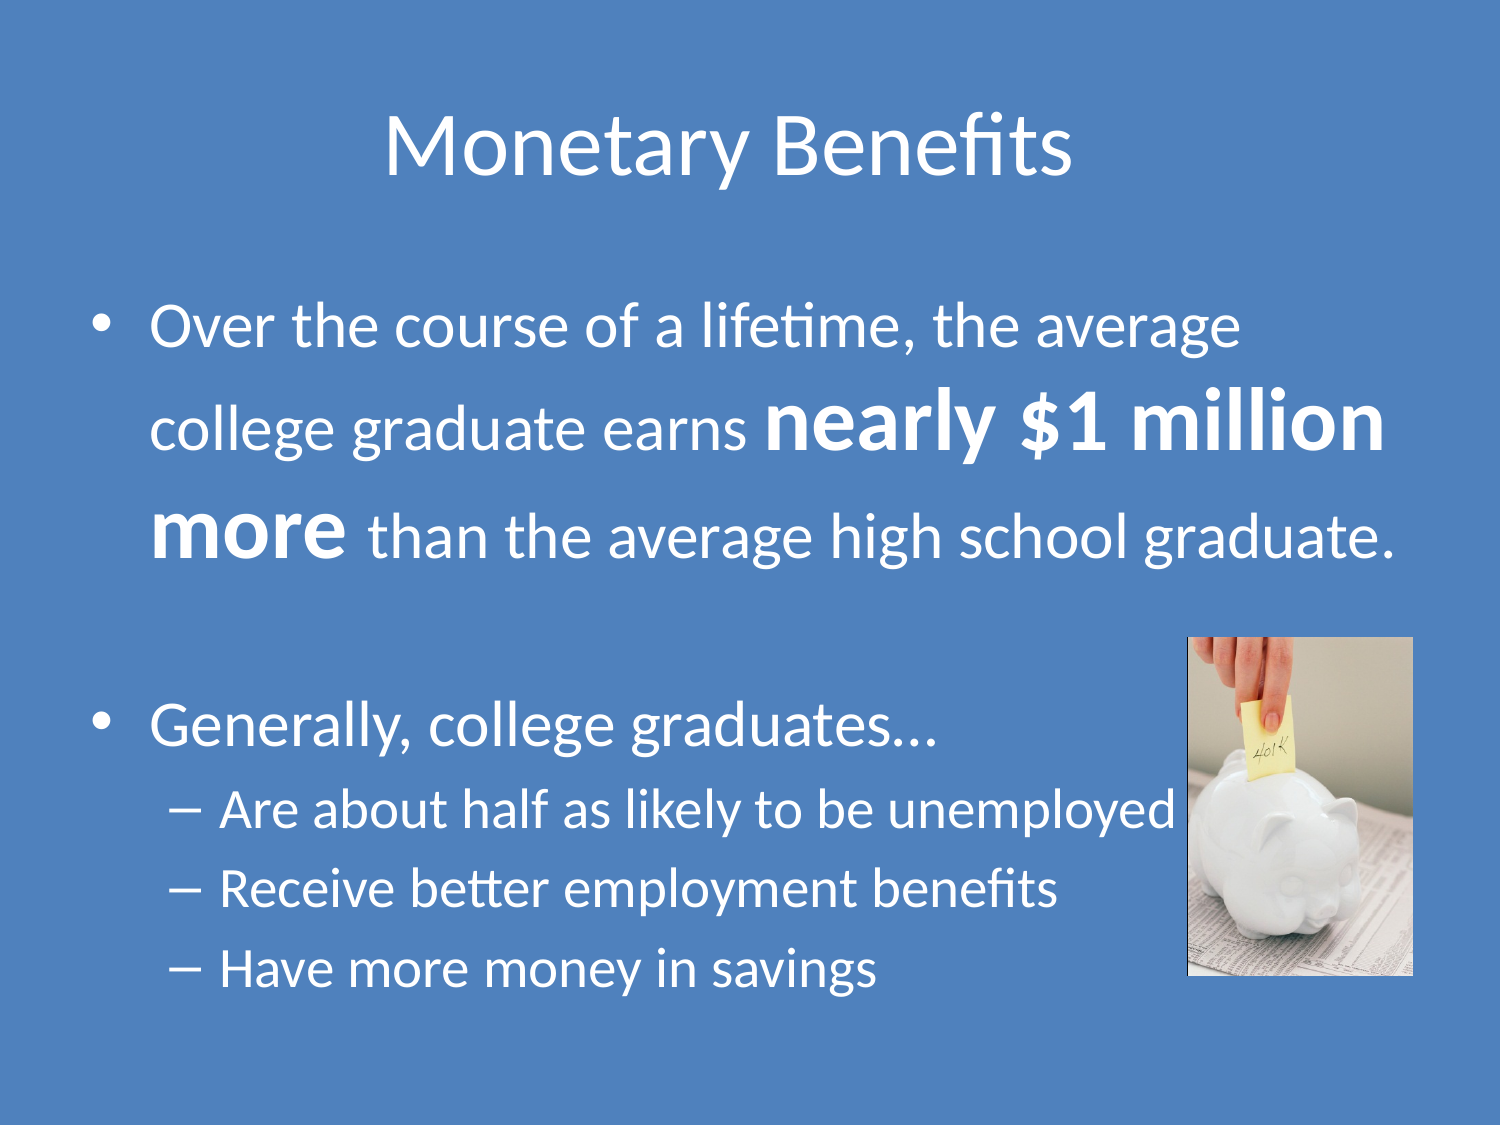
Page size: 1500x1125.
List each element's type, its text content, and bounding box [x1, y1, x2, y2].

list Over the course of a lifetime, the average college graduate earns nearly $1 million more than the average high school graduate. Generally, college graduates… Are about half as likely to be unemployed Receive better employment benefits Have more money in savings [75, 275, 1425, 1018]
title Monetary Benefits [75, 45, 1425, 233]
picture [1187, 637, 1413, 976]
